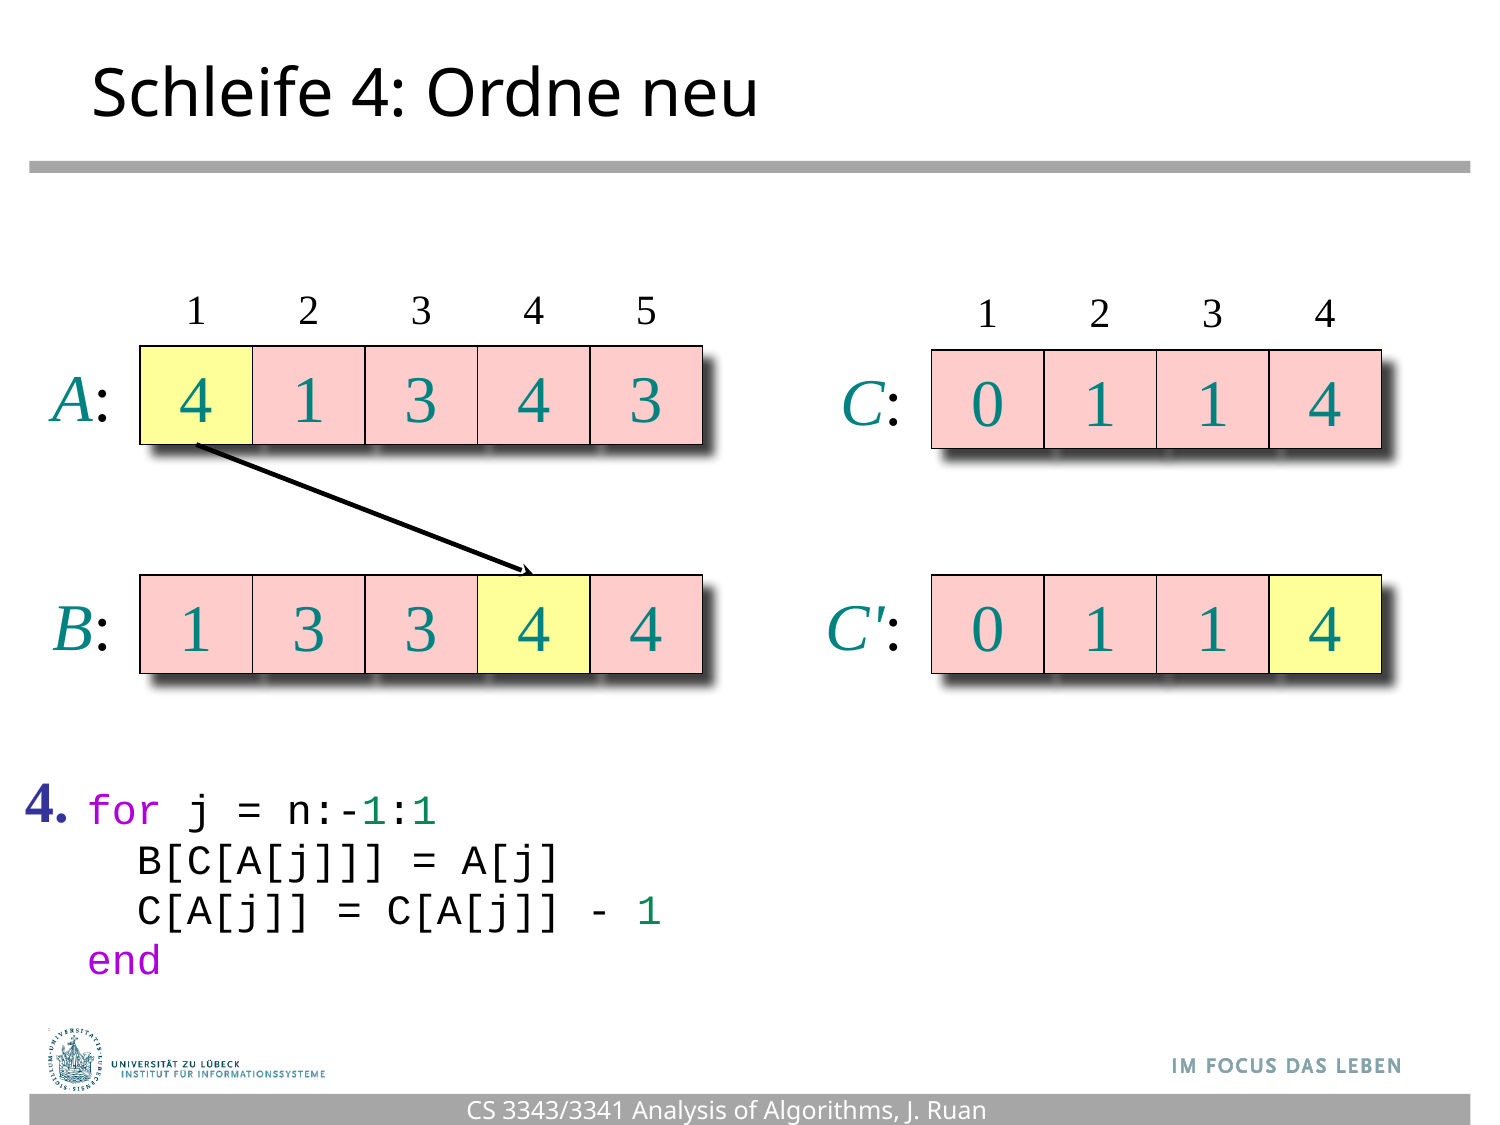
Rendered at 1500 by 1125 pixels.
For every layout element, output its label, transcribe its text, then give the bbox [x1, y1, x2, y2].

text_box C': [810, 576, 918, 672]
text_box B: [37, 576, 127, 672]
text_box 4 [140, 346, 252, 445]
text_box 4 [1269, 350, 1382, 449]
text_box A: [37, 347, 127, 443]
text_box 2 [283, 275, 335, 340]
text_box 0 [931, 575, 1044, 674]
text_box 3 [590, 346, 703, 445]
title Schleife 4: Ordne neu [76, 42, 1427, 126]
text_box C: [825, 351, 918, 447]
text_box 2 [1074, 278, 1126, 344]
text_box 4. [10, 757, 152, 842]
text_box 0 [931, 350, 1044, 449]
text_box 4 [1269, 575, 1382, 674]
text_box for j = n:-1:1 B[C[A[j]]] = A[j] C[A[j]] = C[A[j]] - 1 end [72, 775, 829, 991]
text_box 1 [1156, 350, 1269, 449]
text_box 1 [962, 278, 1014, 344]
text_box 1 [140, 575, 252, 674]
text_box 1 [1044, 350, 1156, 449]
text_box 3 [395, 275, 447, 340]
text_box 1 [170, 275, 222, 340]
text_box 4 [1299, 278, 1351, 344]
text_box 4 [508, 275, 560, 340]
text_box 1 [252, 346, 365, 442]
text_box 1 [1044, 575, 1156, 674]
text_box 4 [477, 575, 590, 674]
picture [1173, 1058, 1400, 1073]
text_box 3 [365, 584, 477, 674]
text_box 3 [252, 584, 365, 674]
text_box 4 [590, 575, 703, 674]
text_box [196, 444, 535, 576]
text_box 4 [477, 346, 590, 445]
text_box 3 [1187, 278, 1239, 344]
text_box 1 [1156, 575, 1269, 674]
text_box 3 [365, 346, 477, 442]
text_box CS 3343/3341 Analysis of Algorithms, J. Ruan [451, 1087, 1003, 1125]
text_box 5 [620, 275, 672, 340]
